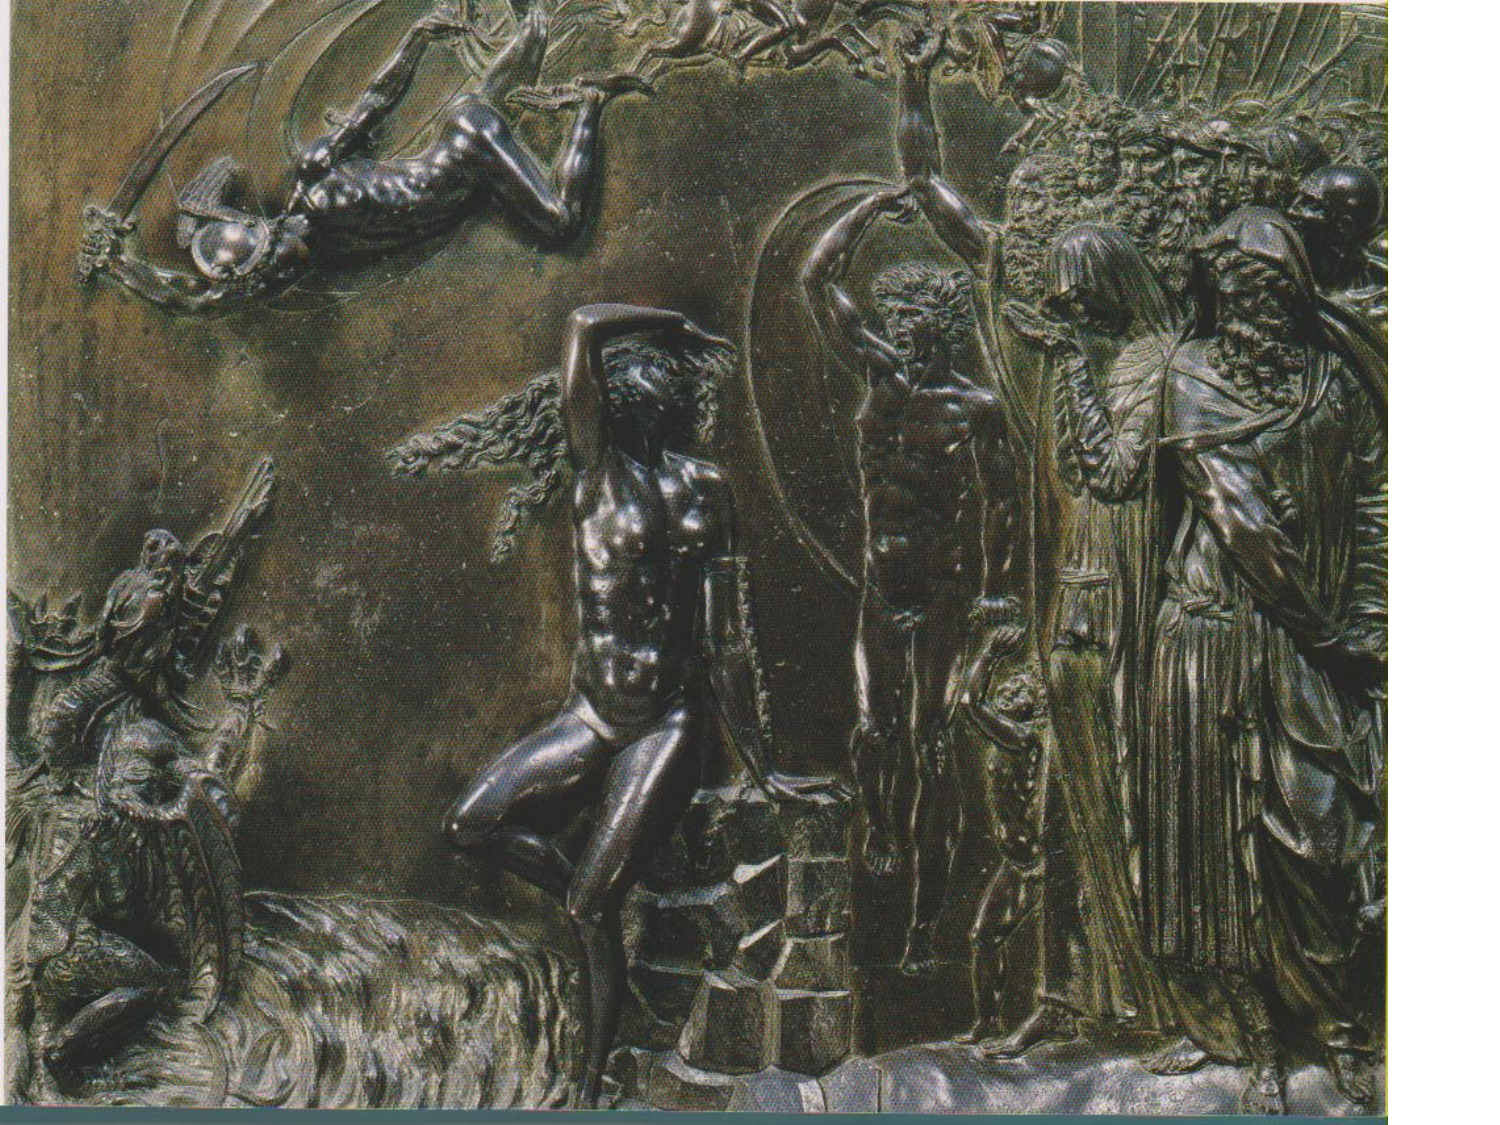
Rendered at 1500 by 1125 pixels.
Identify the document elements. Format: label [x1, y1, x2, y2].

list [0, 0, 1389, 1125]
